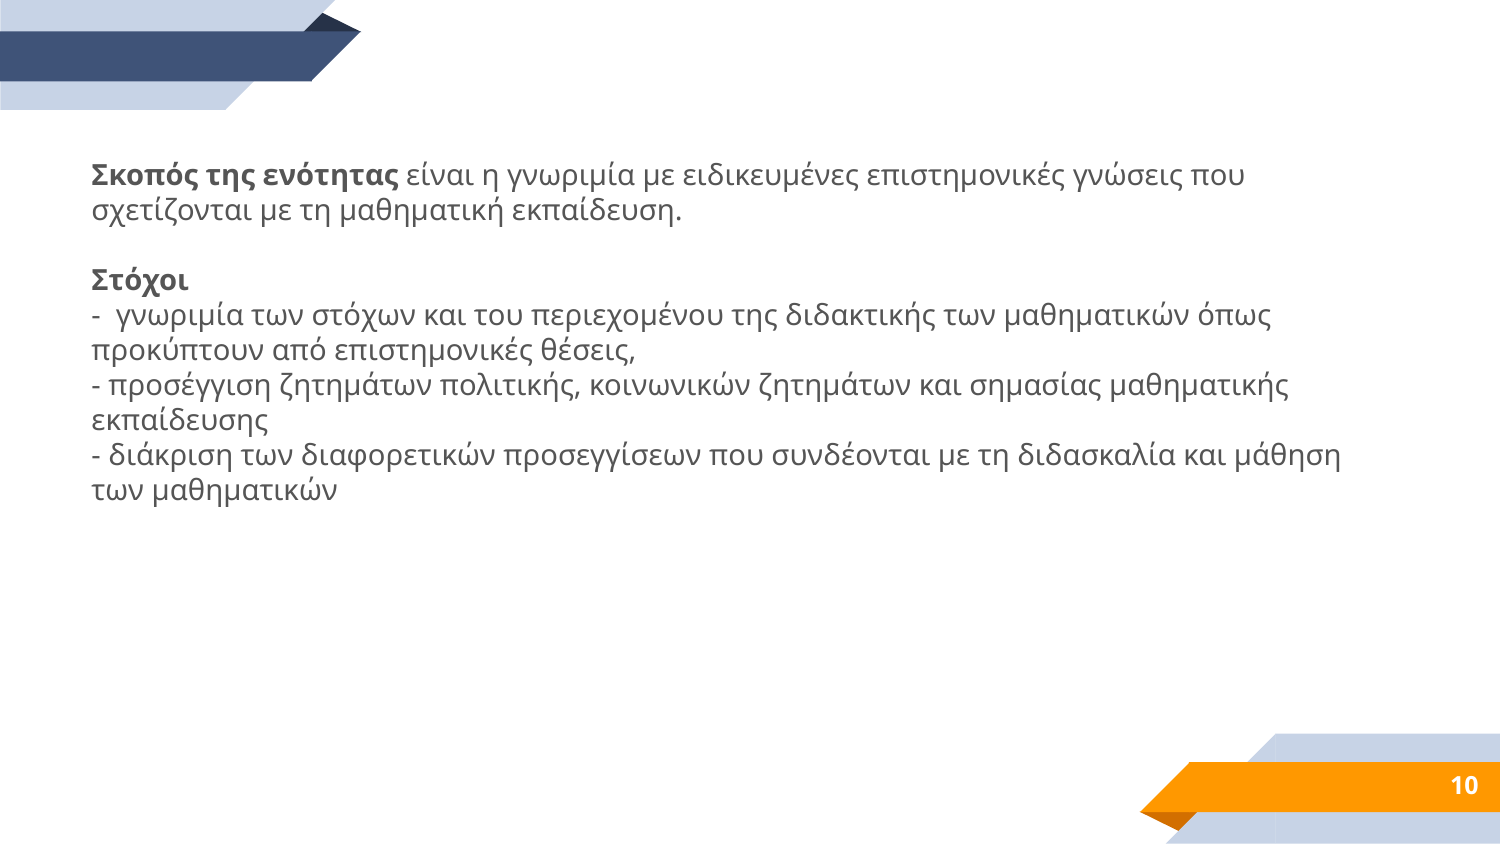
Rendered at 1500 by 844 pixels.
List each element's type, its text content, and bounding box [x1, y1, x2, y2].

subtitle [17, 55, 1447, 398]
text_box Σκοπός της ενότητας είναι η γνωριμία με ειδικευμένες επιστημονικές γνώσεις που σχετίζονται με τη μαθηματική εκπαίδευση. Στόχοι - γνωριμία των στόχων και του περιεχομένου της διδακτικής των μαθηματικών όπως προκύπτουν από επιστημονικές θέσεις, - προσέγγιση ζητημάτων πολιτικής, κοινωνικών ζητημάτων και σημασίας μαθηματικής εκπαίδευσης - διάκριση των διαφορετικών προσεγγίσεων που συνδέονται με τη διδασκαλία και μάθηση των μαθηματικών [76, 149, 1365, 514]
slide_number 10 [1249, 760, 1494, 813]
